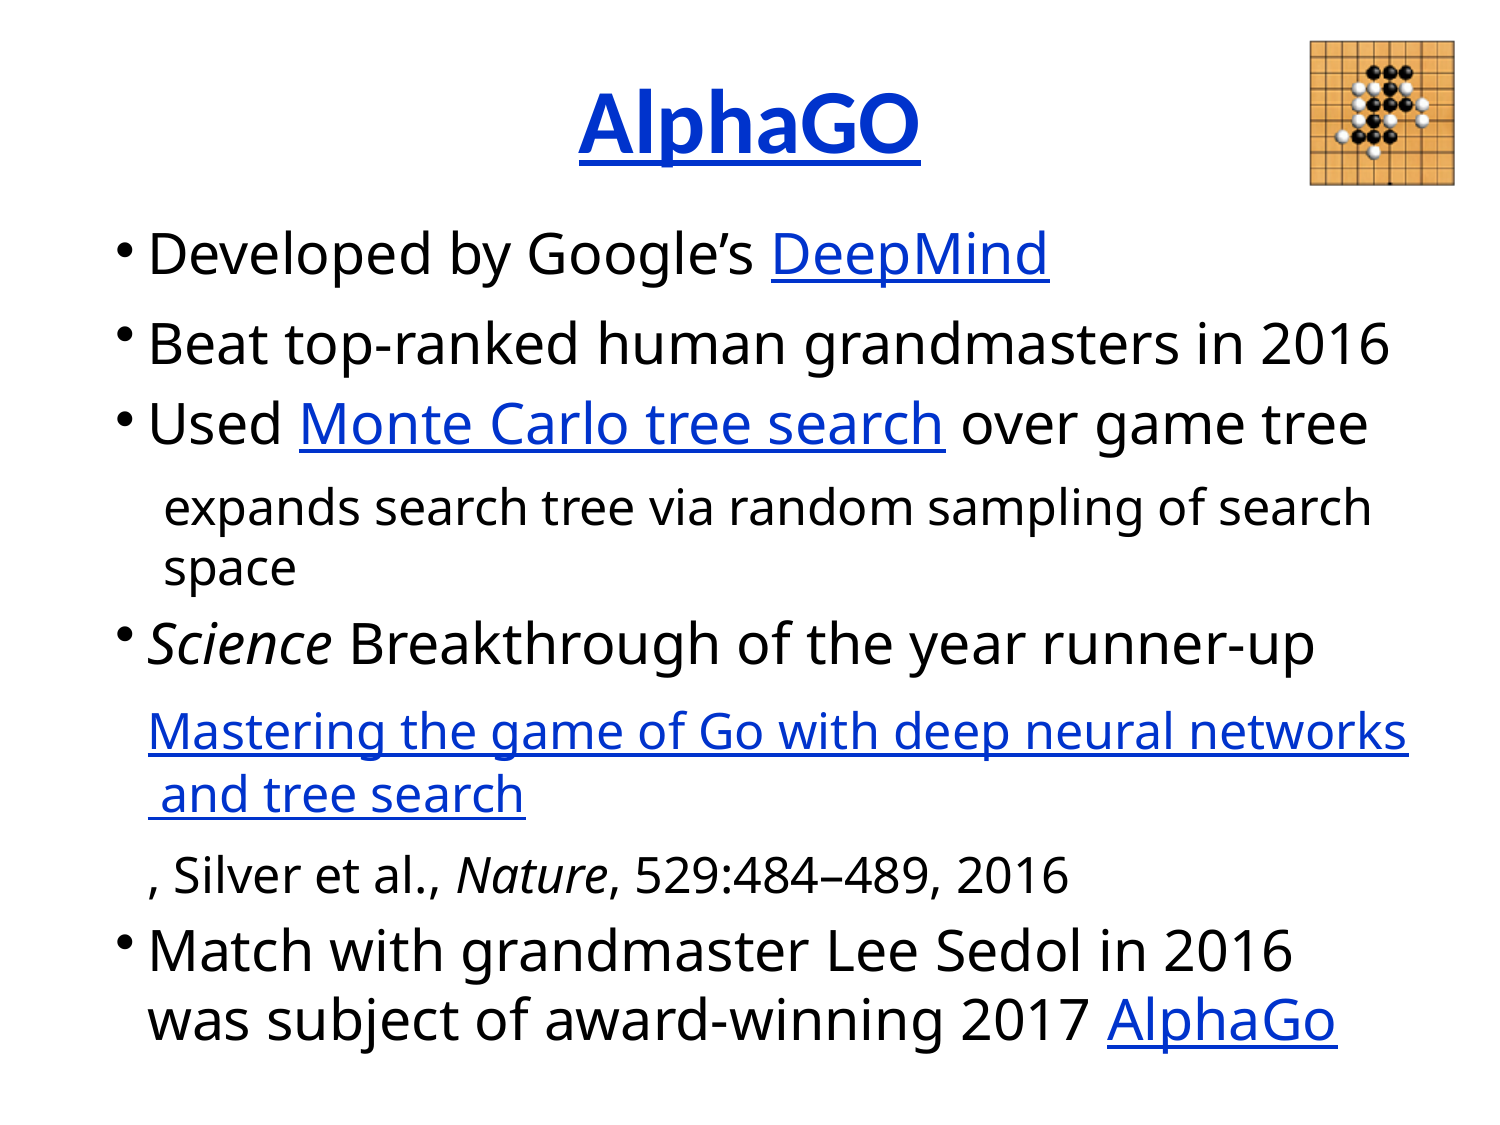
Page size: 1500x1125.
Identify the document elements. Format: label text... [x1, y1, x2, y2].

picture [1285, 17, 1479, 211]
title AlphaGO [112, 23, 1280, 210]
list Developed by Google’s DeepMind Beat top-ranked human grandmasters in 2016 Used Monte Carlo tree search over game tree expands search tree via random sampling of search space Science Breakthrough of the year runner-up Mastering the game of Go with deep neural networks and tree search, Silver et al., Nature, 529:484–489, 2016 Match with grandmaster Lee Sedol in 2016 was subject of award-winning 2017 AlphaGo [100, 210, 1428, 1108]
